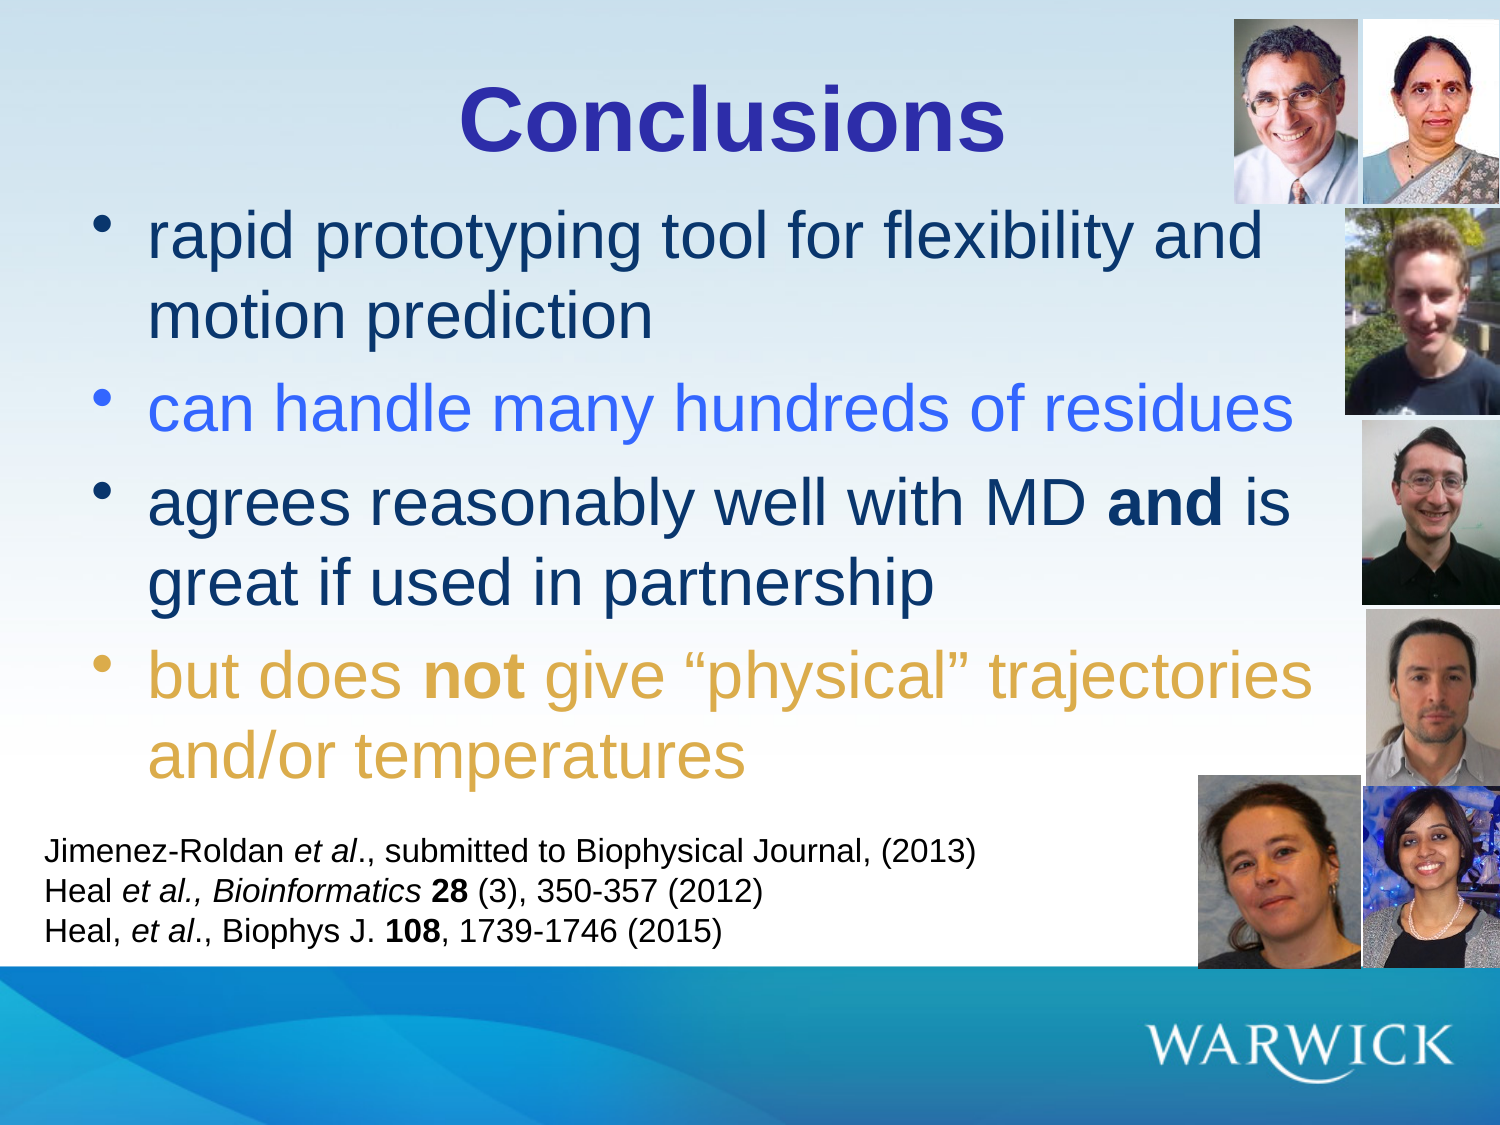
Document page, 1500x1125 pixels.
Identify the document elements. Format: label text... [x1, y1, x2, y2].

picture [0, 0, 1500, 1125]
list rapid prototyping tool for flexibility and motion prediction can handle many hundreds of residues agrees reasonably well with MD and is great if used in partnership but does not give “physical” trajectories and/or temperatures [76, 185, 1361, 822]
text_box Jimenez-Roldan et al., submitted to Biophysical Journal, (2013) Heal et al., Bioinformatics 28 (3), 350-357 (2012) Heal, et al., Biophys J. 108, 1739-1746 (2015) [29, 822, 1193, 957]
text_box Conclusions [41, 45, 1228, 185]
